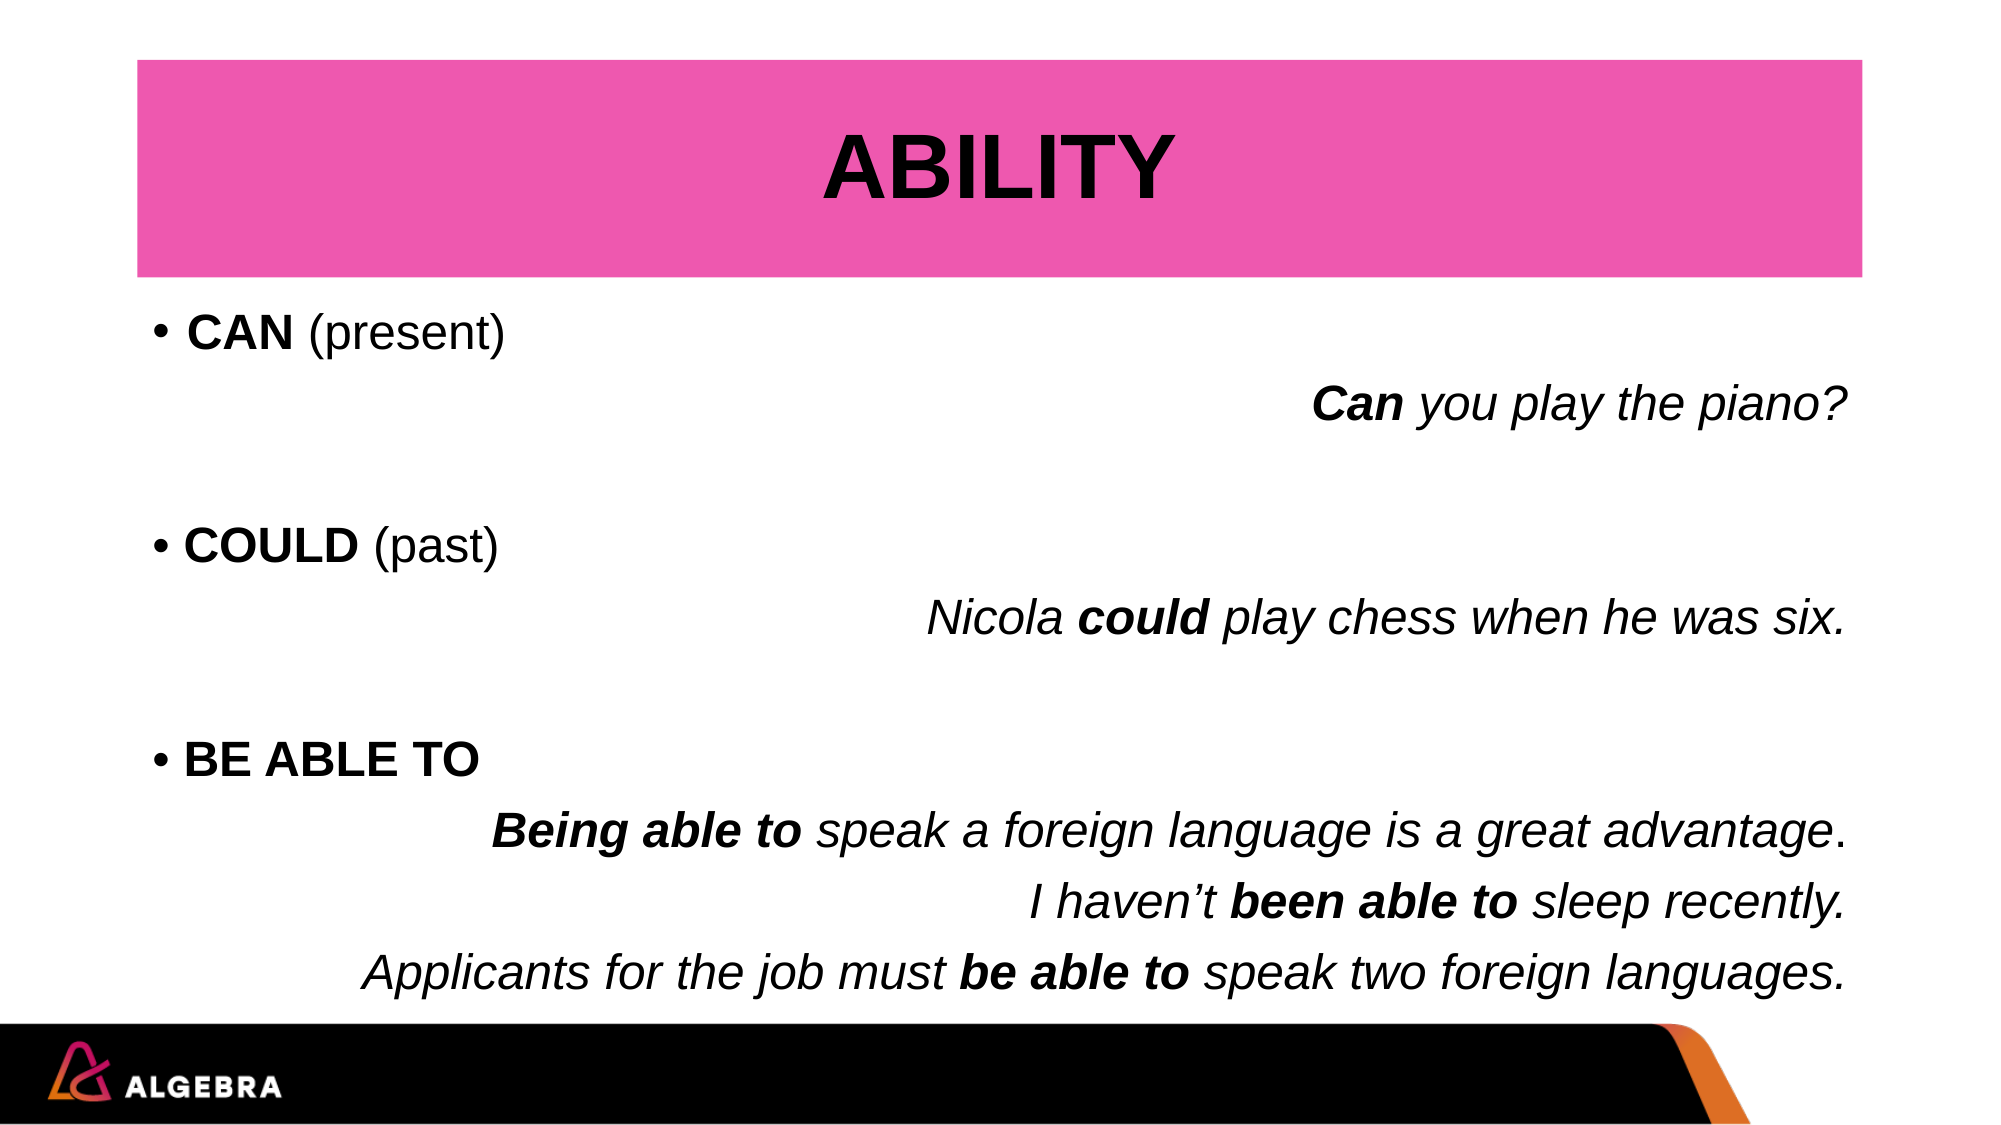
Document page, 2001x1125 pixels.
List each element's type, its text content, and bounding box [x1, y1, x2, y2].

picture [0, 1023, 1958, 1125]
title ABILITY [137, 59, 1863, 278]
list CAN (present) Can you play the piano? • COULD (past) Nicola could play chess when he was six. • BE ABLE TO Being able to speak a foreign language is a great advantage. I haven’t been able to sleep recently. Applicants for the job must be able to speak two foreign languages. [137, 299, 1863, 1014]
